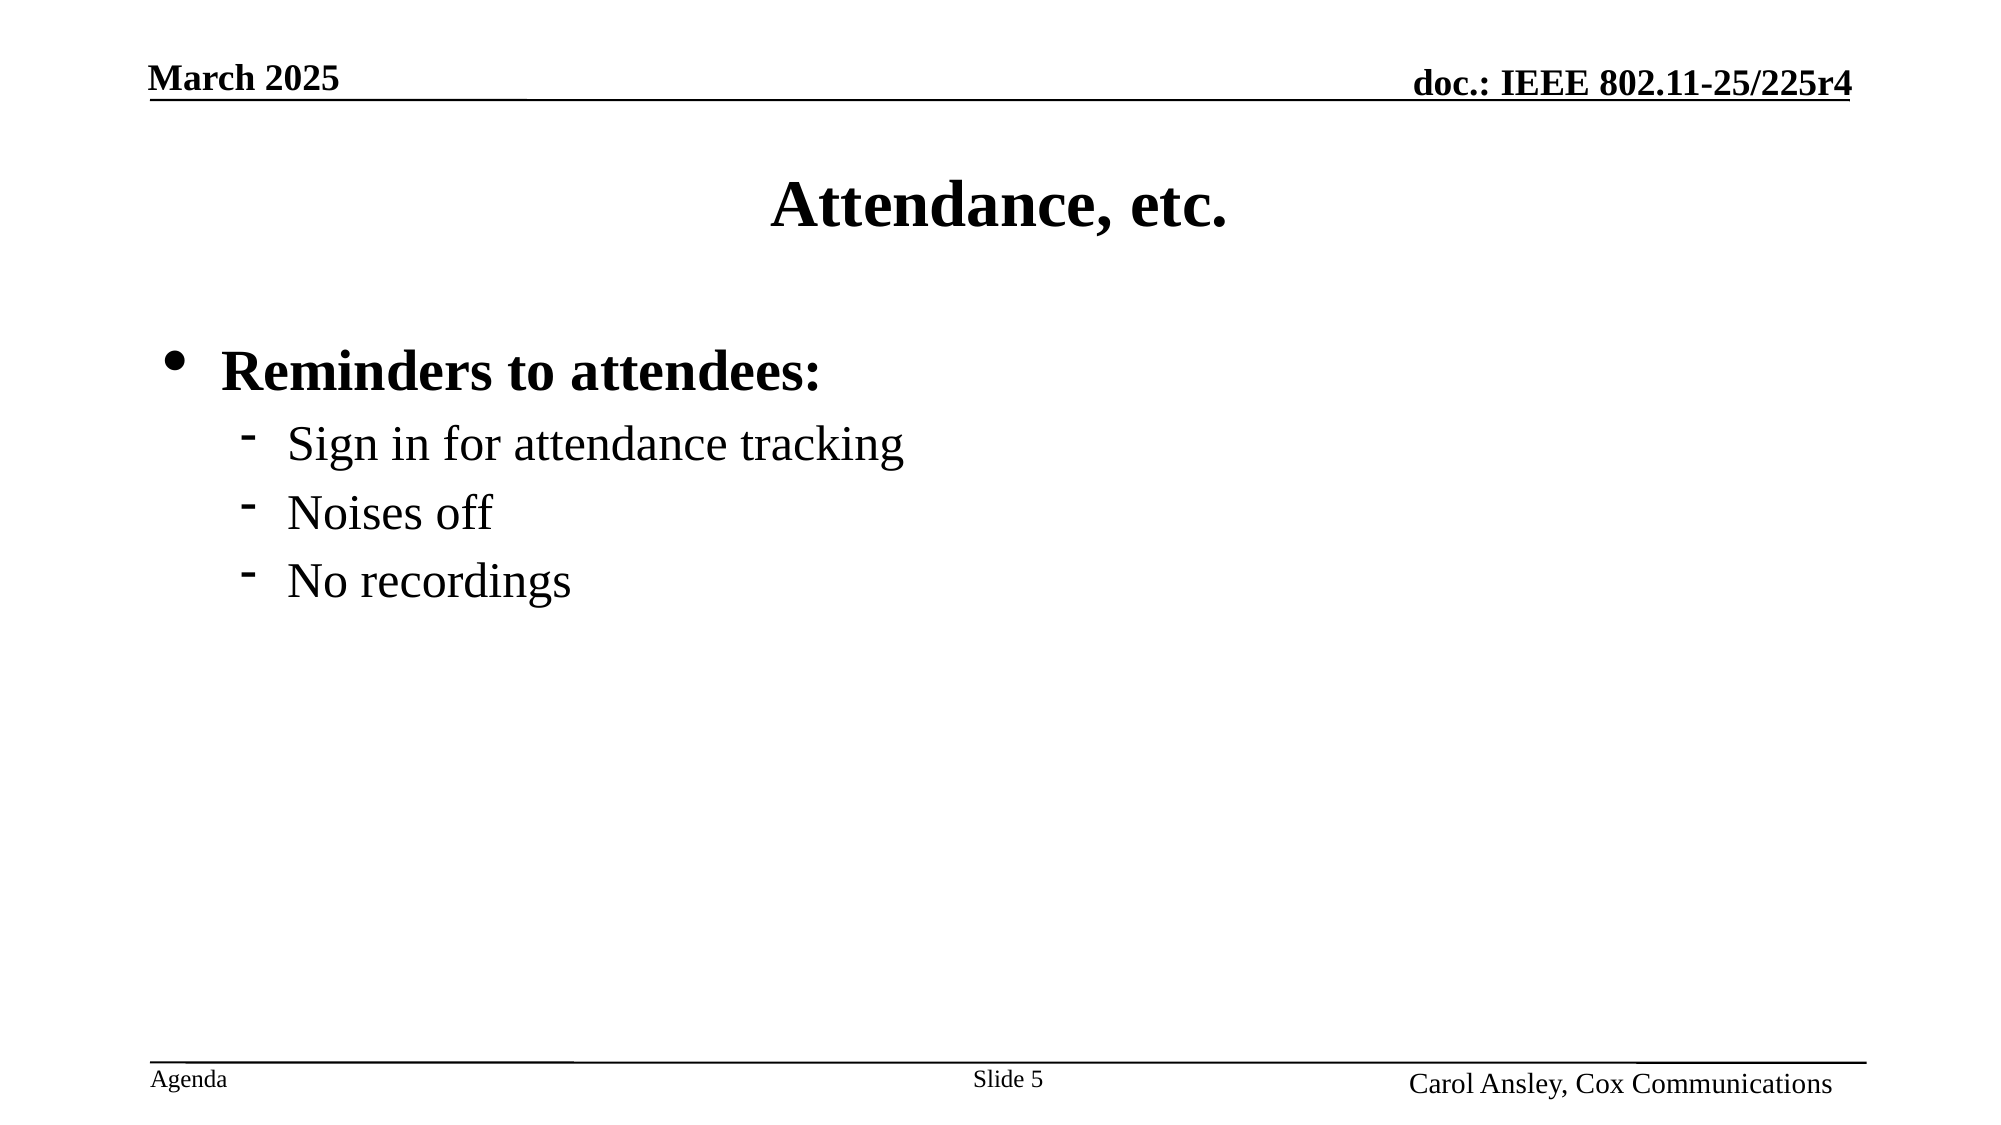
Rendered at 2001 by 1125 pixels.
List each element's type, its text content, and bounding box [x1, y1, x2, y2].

slide_number Slide 5 [950, 1061, 1067, 1123]
list Reminders to attendees: Sign in for attendance tracking Noises off No recordings [149, 324, 1850, 1000]
title Attendance, etc. [149, 112, 1850, 288]
